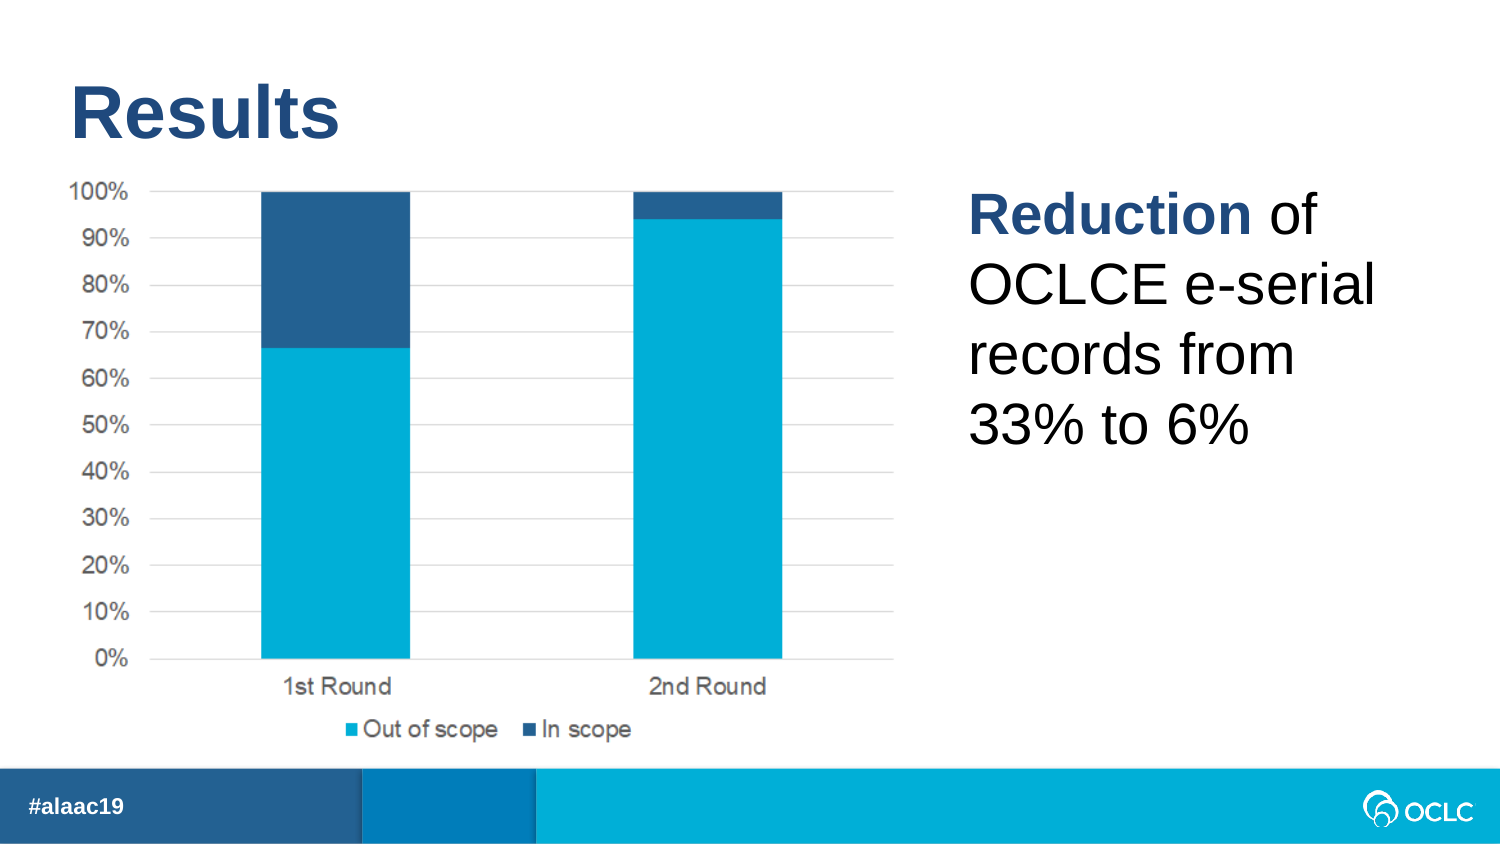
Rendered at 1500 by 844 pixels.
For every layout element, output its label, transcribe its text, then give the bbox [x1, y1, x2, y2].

list Results [55, 56, 1441, 169]
text_box Reduction of OCLCE e-serial records from 33% to 6% [953, 168, 1431, 534]
picture [55, 169, 913, 758]
